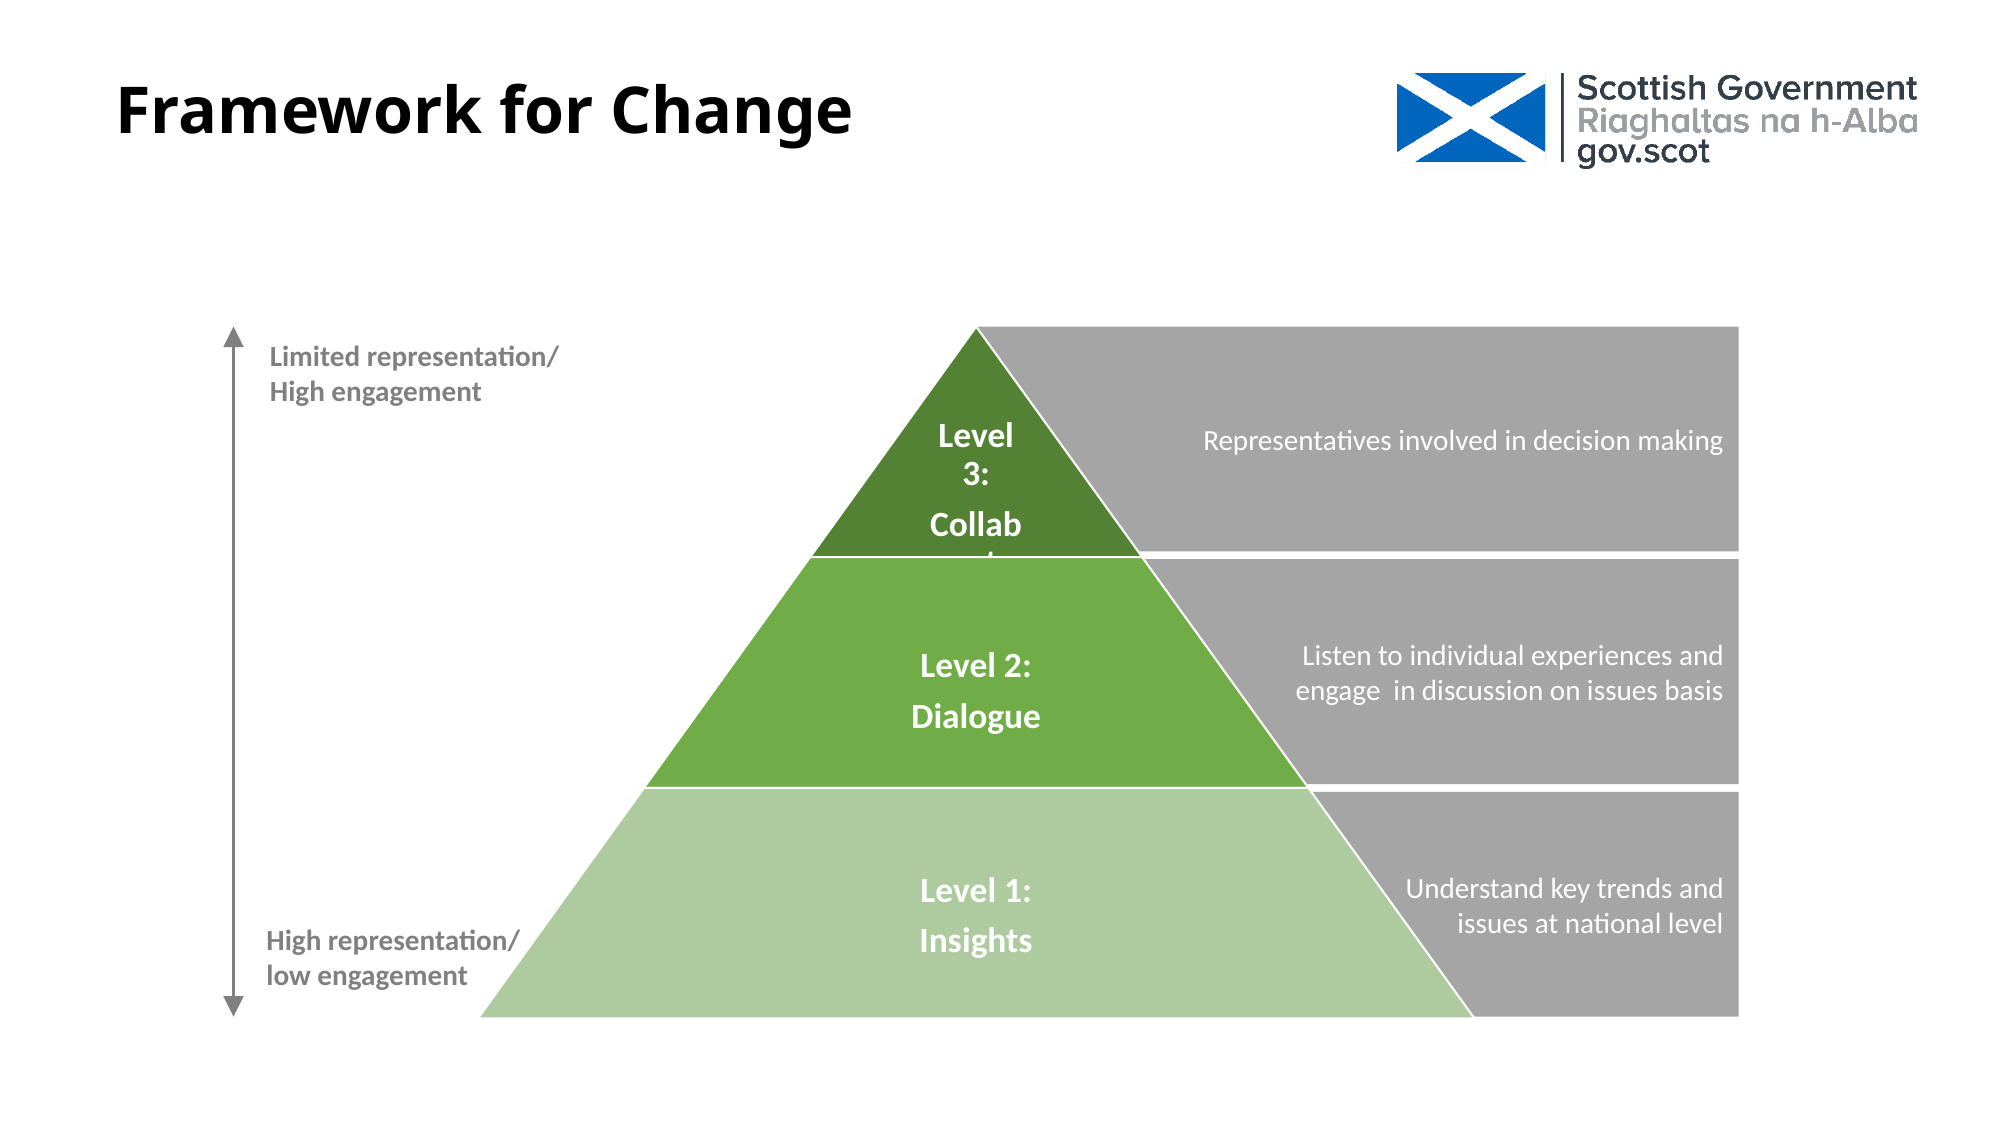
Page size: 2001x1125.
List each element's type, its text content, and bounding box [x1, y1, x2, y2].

text_box High representation/ low engagement [250, 784, 477, 1019]
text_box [477, 326, 1475, 1019]
text_box Framework for Change [100, 70, 1396, 218]
text_box Limited representation/ High engagement [254, 328, 477, 555]
text_box [142, 210, 1868, 1019]
picture [1397, 73, 1917, 169]
text_box Representatives involved in decision making [1475, 326, 1740, 552]
text_box Understand key trends and issues at national level [1475, 791, 1740, 1018]
text_box Listen to individual experiences and engage in discussion on issues basis [1475, 558, 1740, 785]
